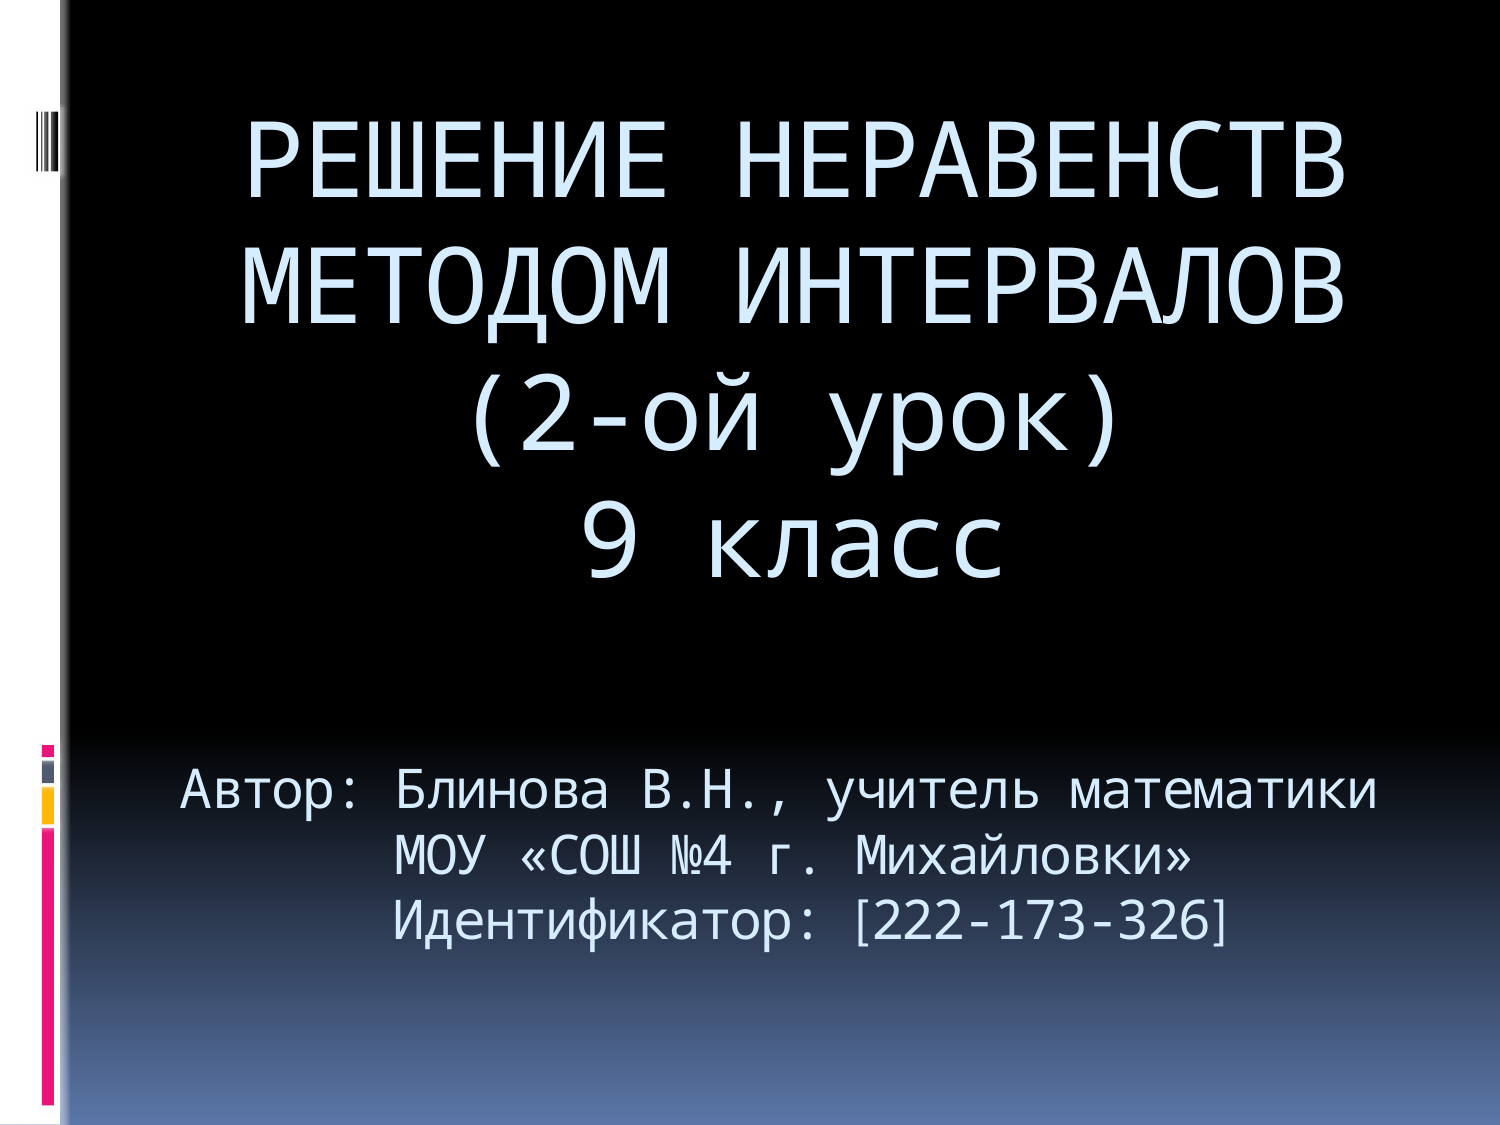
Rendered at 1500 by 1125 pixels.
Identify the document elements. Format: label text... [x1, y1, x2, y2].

title РЕШЕНИЕ НЕРАВЕНСТВ МЕТОДОМ ИНТЕРВАЛОВ (2-ой урок) 9 класс Автор: Блинова В.Н., учитель математики МОУ «СОШ №4 г. Михайловки» Идентификатор: [222-173-326] [164, 83, 1425, 1032]
